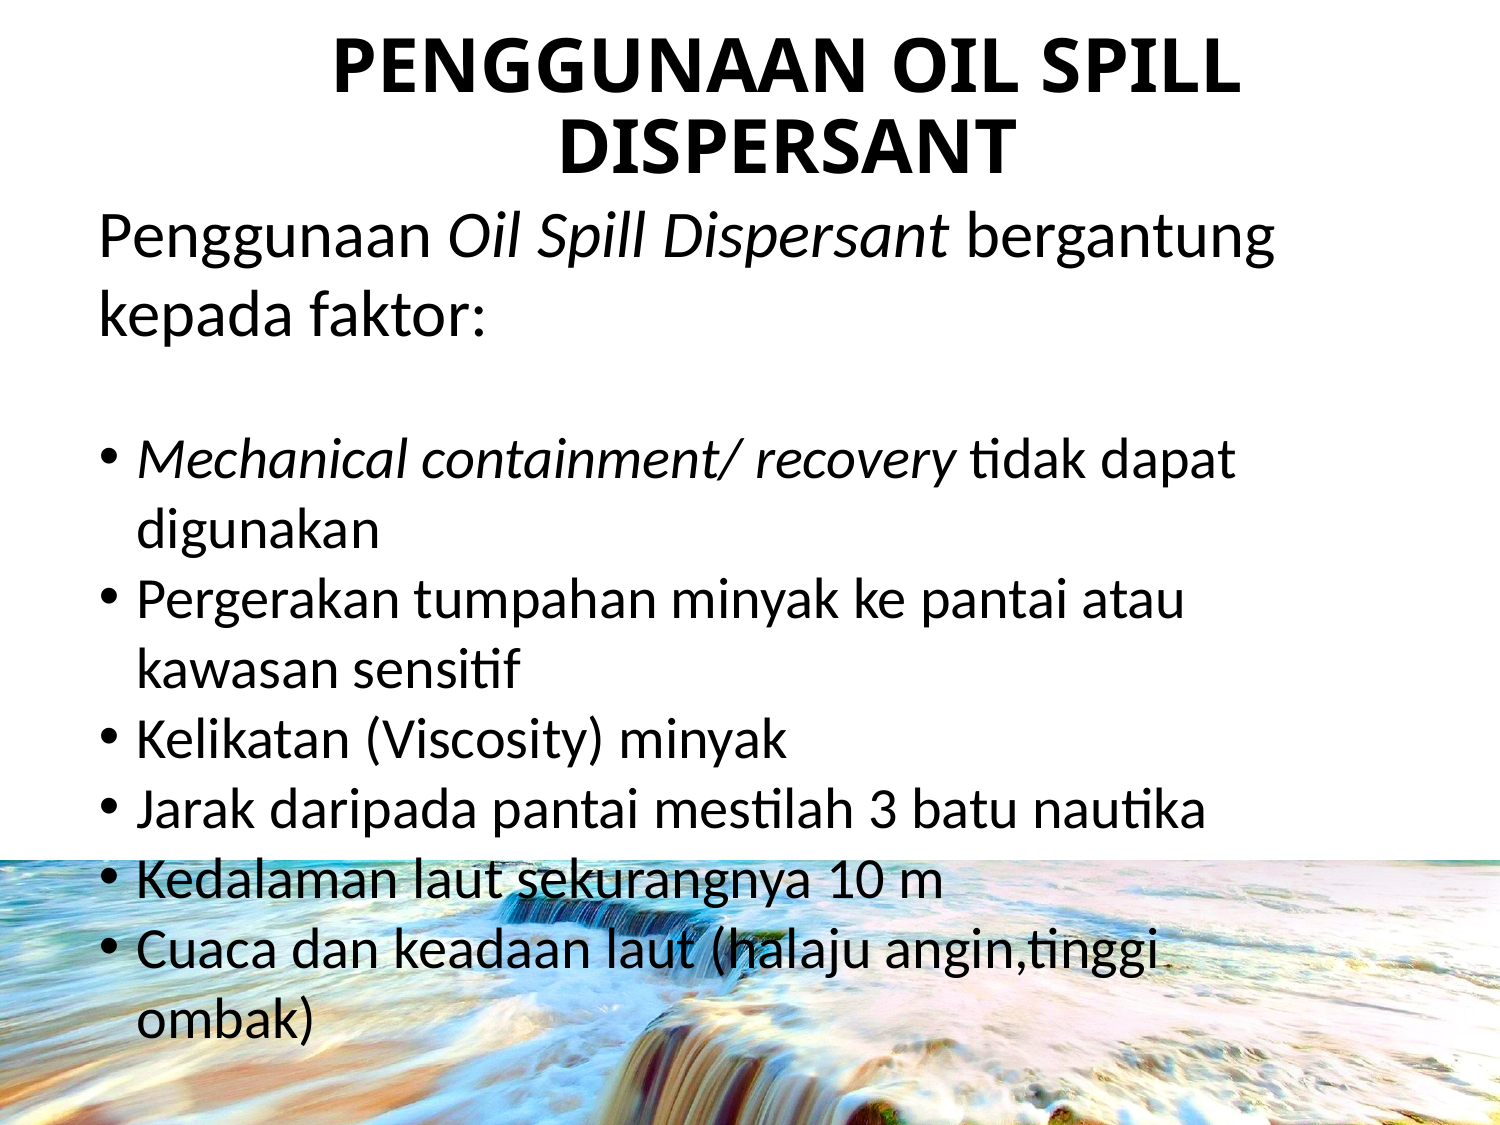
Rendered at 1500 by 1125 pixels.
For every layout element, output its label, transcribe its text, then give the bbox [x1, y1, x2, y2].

list Penggunaan Oil Spill Dispersant bergantung kepada faktor: Mechanical containment/ recovery tidak dapat digunakan Pergerakan tumpahan minyak ke pantai atau kawasan sensitif Kelikatan (Viscosity) minyak Jarak daripada pantai mestilah 3 batu nautika Kedalaman laut sekurangnya 10 m Cuaca dan keadaan laut (halaju angin,tinggi ombak) [83, 182, 1355, 860]
title PENGGUNAAN OIL SPILL DISPERSANT [101, 0, 1473, 218]
picture [0, 860, 1500, 1125]
